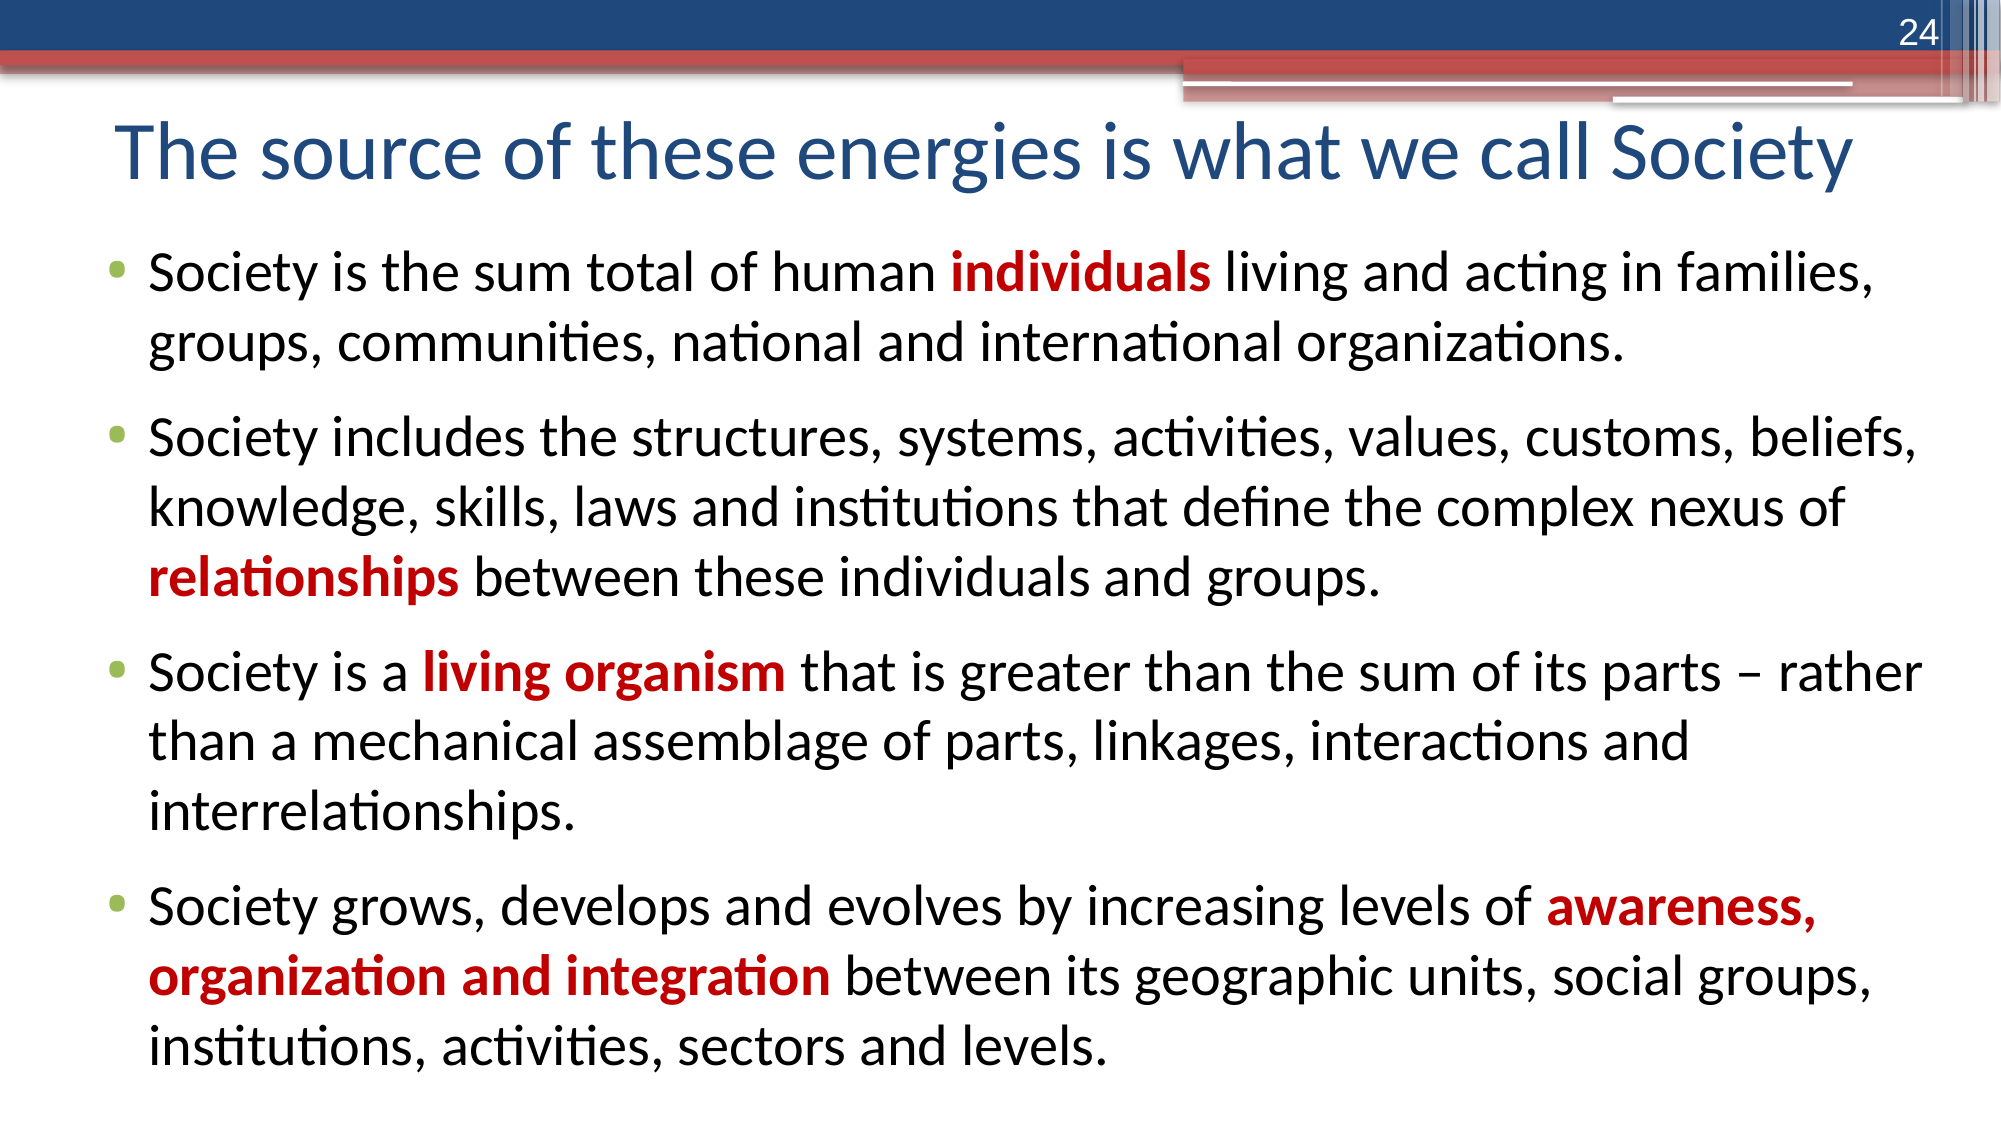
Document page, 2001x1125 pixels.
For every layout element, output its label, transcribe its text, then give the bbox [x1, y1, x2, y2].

title The source of these energies is what we call Society [99, 59, 1900, 226]
slide_number 24 [1788, 0, 1955, 61]
list Society is the sum total of human individuals living and acting in families, groups, communities, national and international organizations. Society includes the structures, systems, activities, values, customs, beliefs, knowledge, skills, laws and institutions that define the complex nexus of relationships between these individuals and groups. Society is a living organism that is greater than the sum of its parts – rather than a mechanical assemblage of parts, linkages, interactions and interrelationships. Society grows, develops and evolves by increasing levels of awareness, organization and integration between its geographic units, social groups, institutions, activities, sectors and levels. [73, 226, 1944, 1125]
